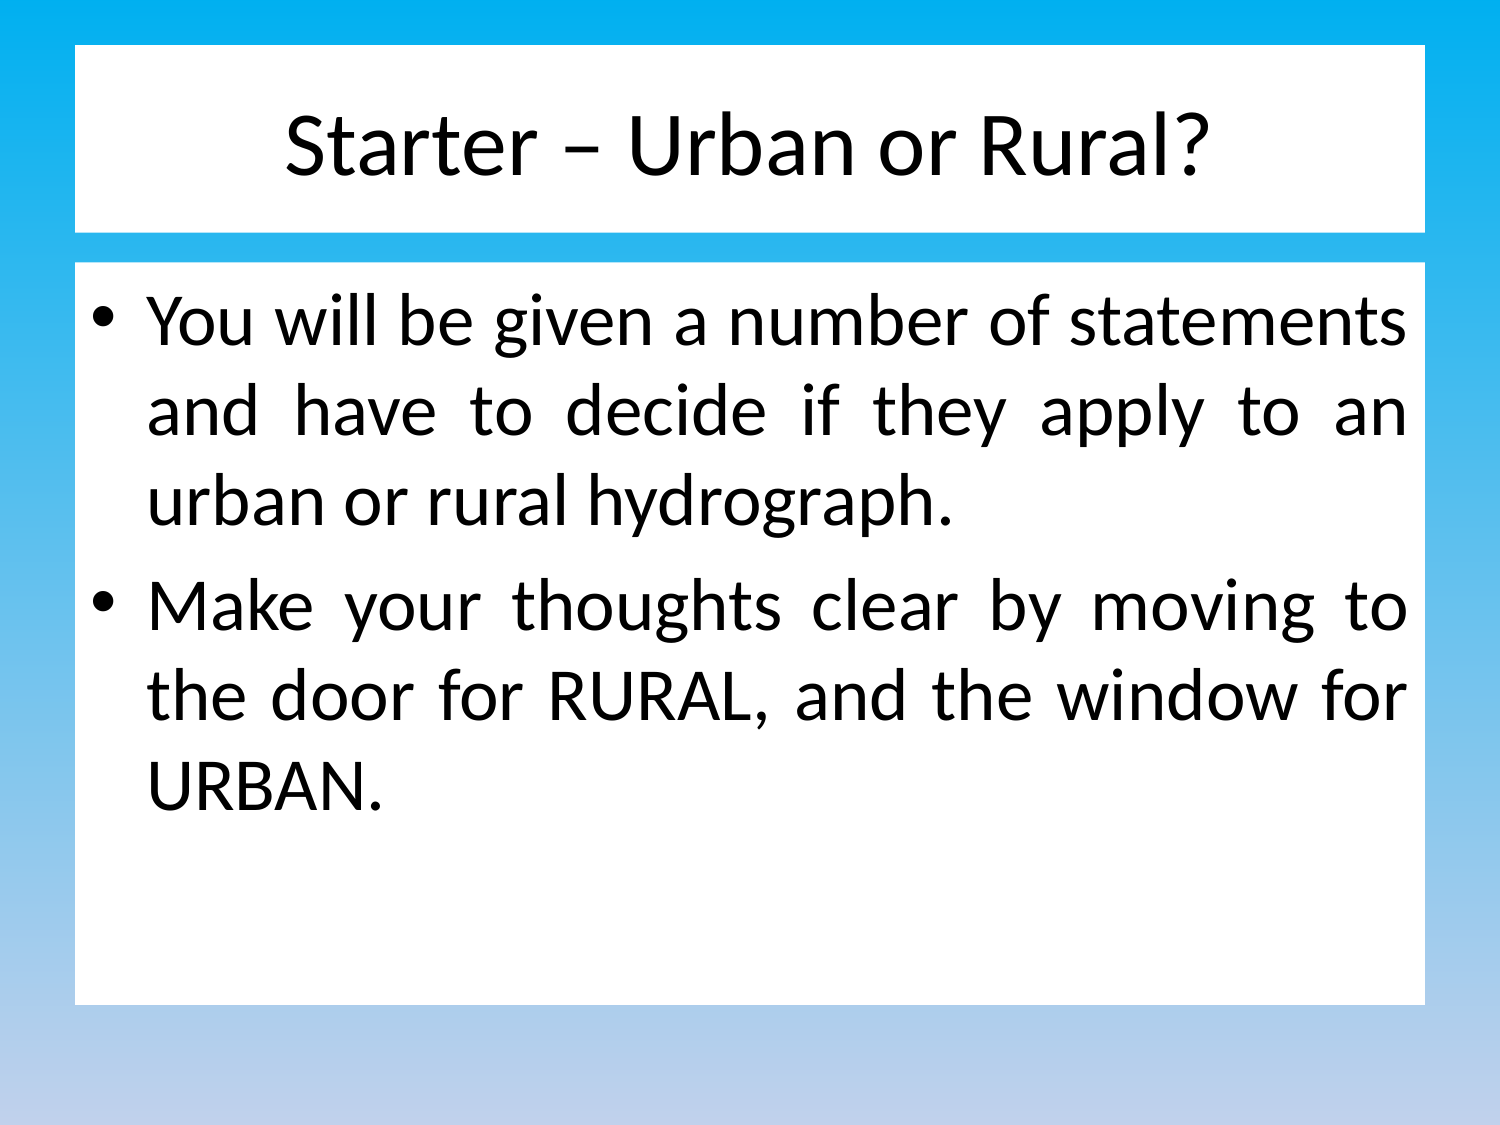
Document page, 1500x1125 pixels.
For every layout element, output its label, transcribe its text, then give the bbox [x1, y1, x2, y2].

title Starter – Urban or Rural? [75, 45, 1425, 233]
list You will be given a number of statements and have to decide if they apply to an urban or rural hydrograph. Make your thoughts clear by moving to the door for RURAL, and the window for URBAN. [75, 262, 1425, 1005]
